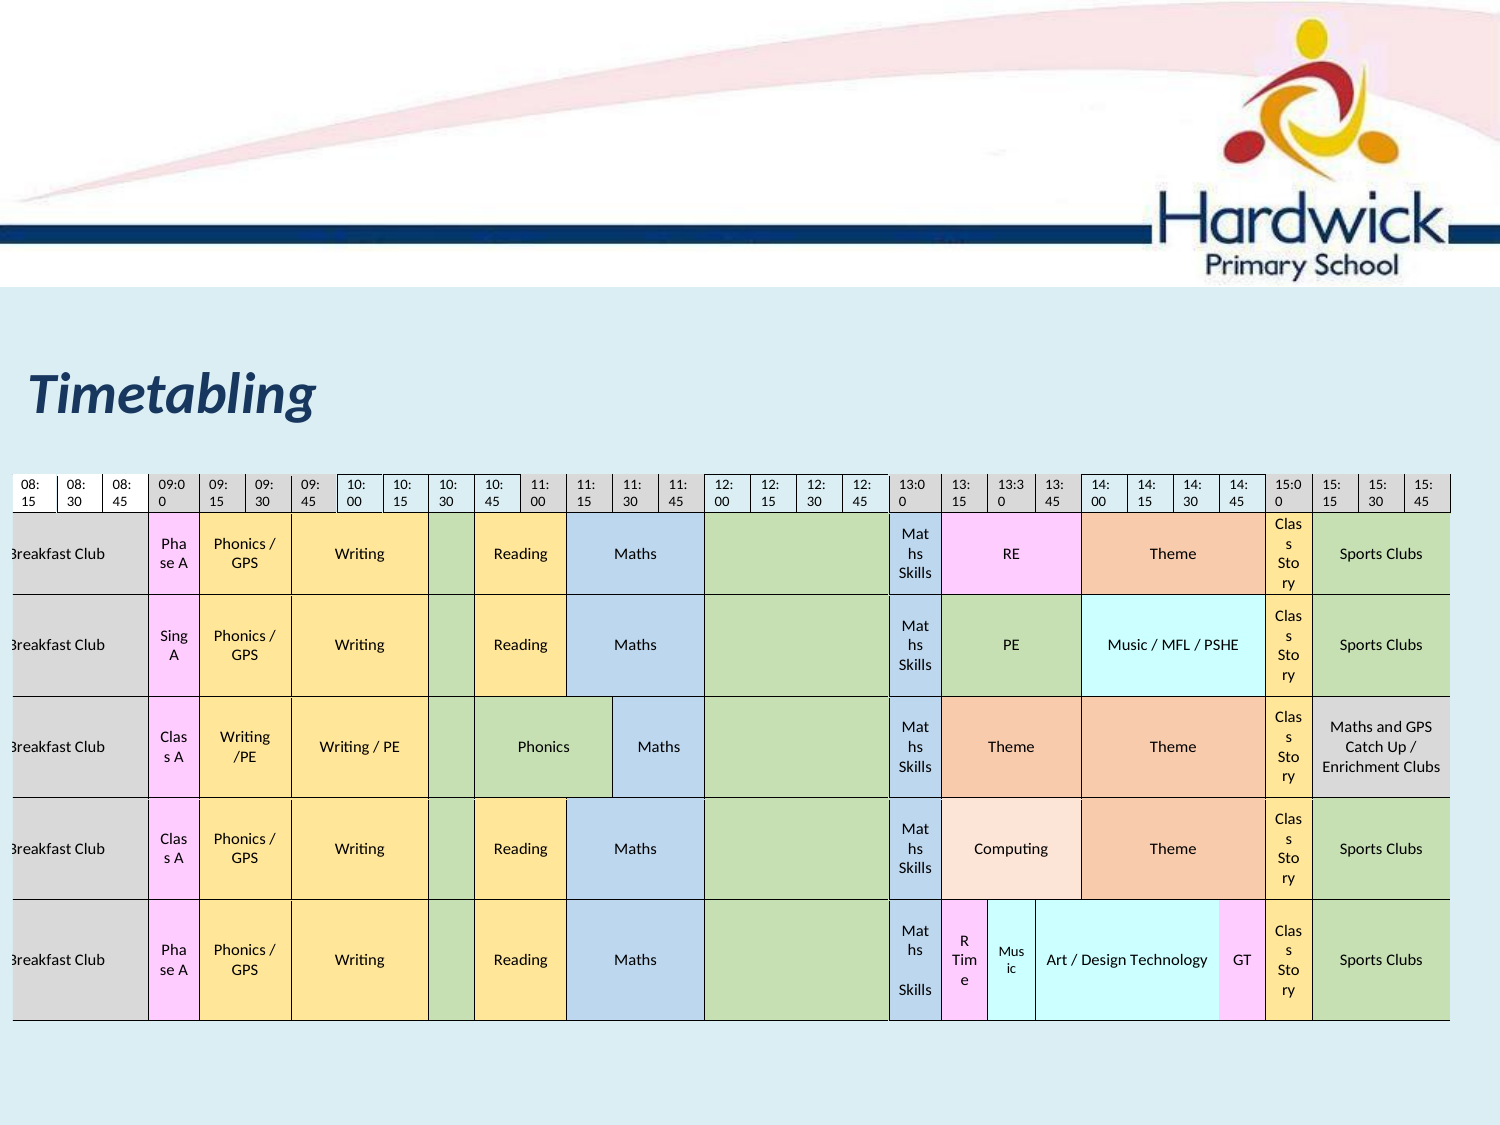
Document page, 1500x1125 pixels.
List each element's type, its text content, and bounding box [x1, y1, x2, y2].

text_box Timetabling [12, 348, 1390, 472]
picture [0, 0, 1500, 287]
picture [12, 473, 1500, 1064]
